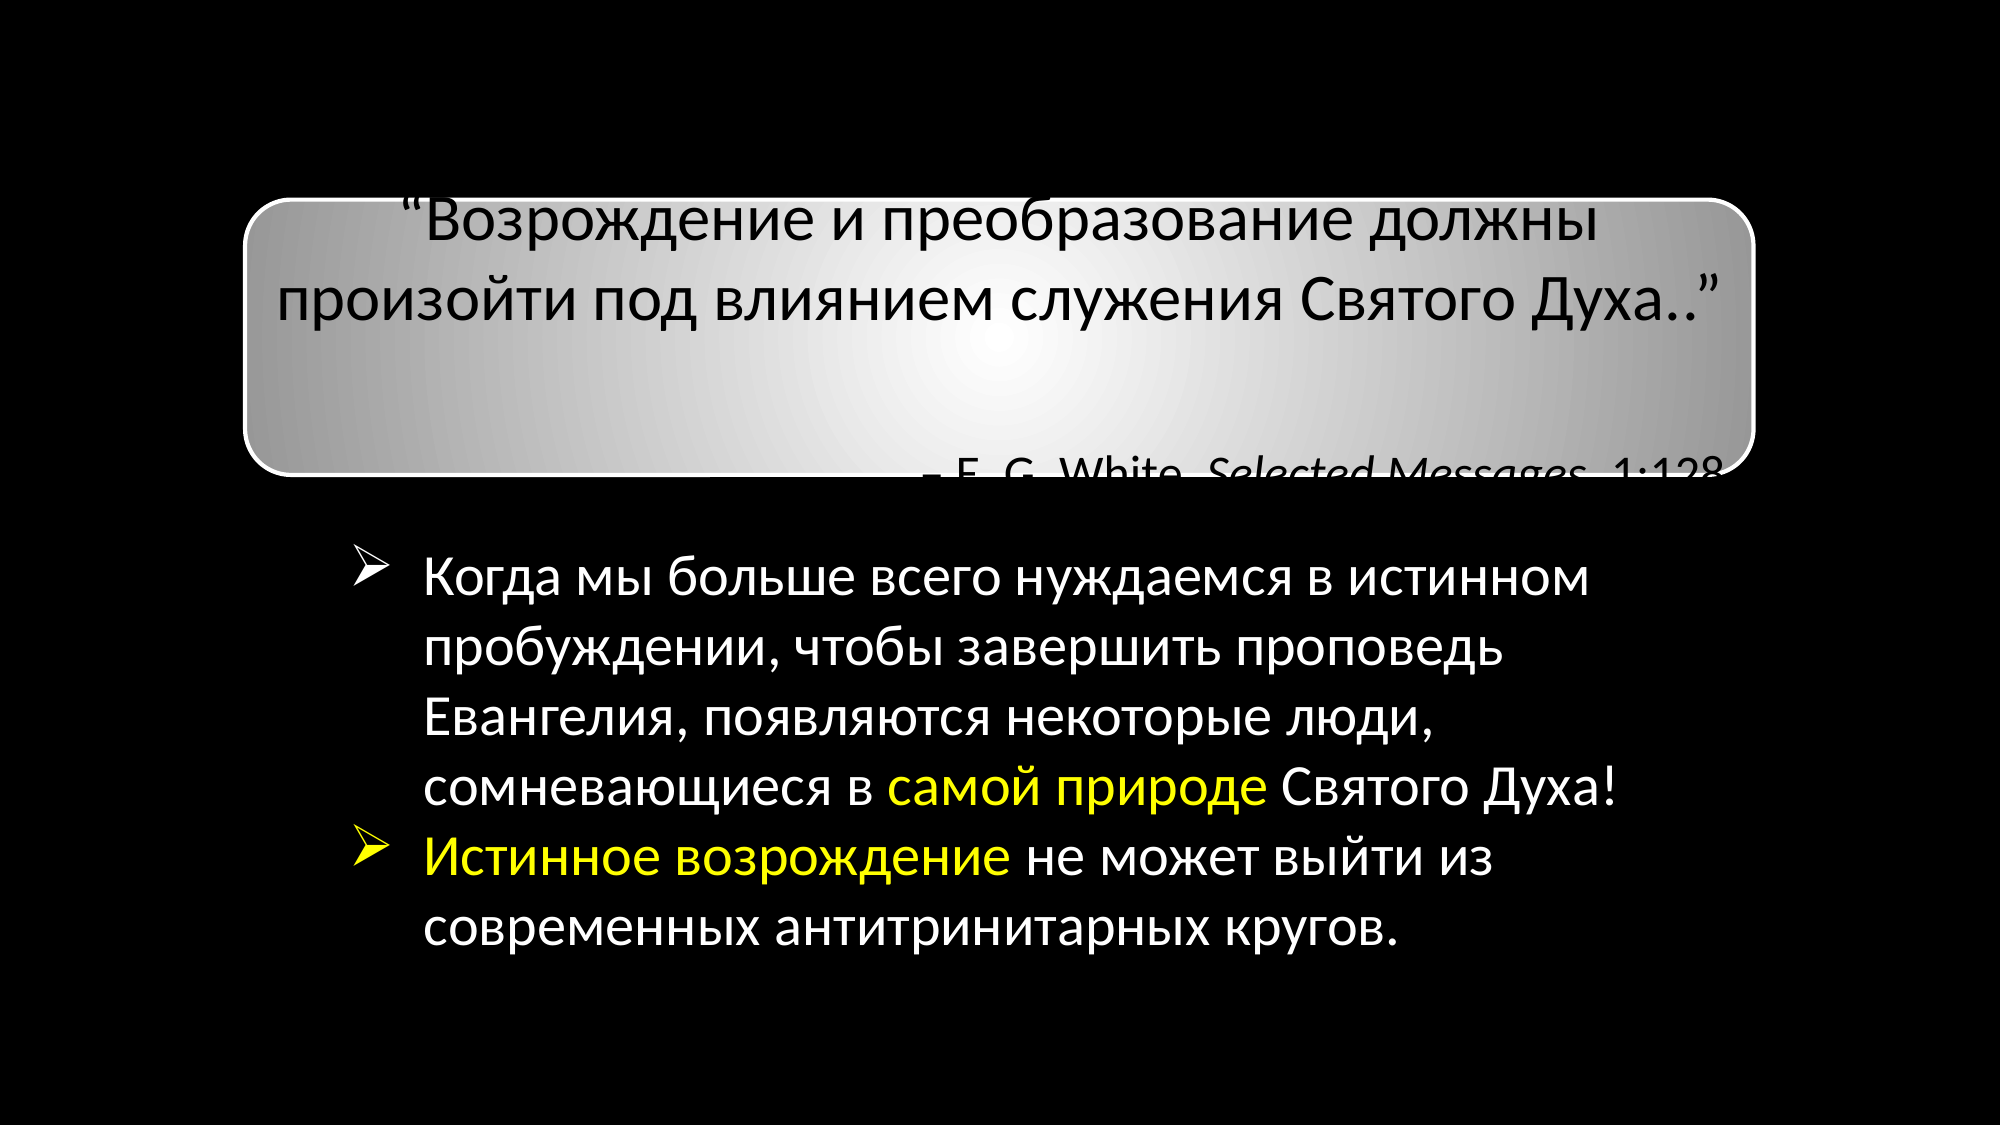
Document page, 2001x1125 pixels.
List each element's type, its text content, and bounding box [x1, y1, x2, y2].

text_box Когда мы больше всего нуждаемся в истинном пробуждении, чтобы завершить проповедь Евангелия, появляются некоторые люди, сомневающиеся в самой природе Святого Духа! Истинное возрождение не может выйти из современных антитринитарных кругов. [333, 529, 1665, 965]
text_box “Возрождение и преобразование должны произойти под влиянием служения Святого Духа..” – E. G. White, Selected Messages, 1:128 [242, 197, 1756, 478]
